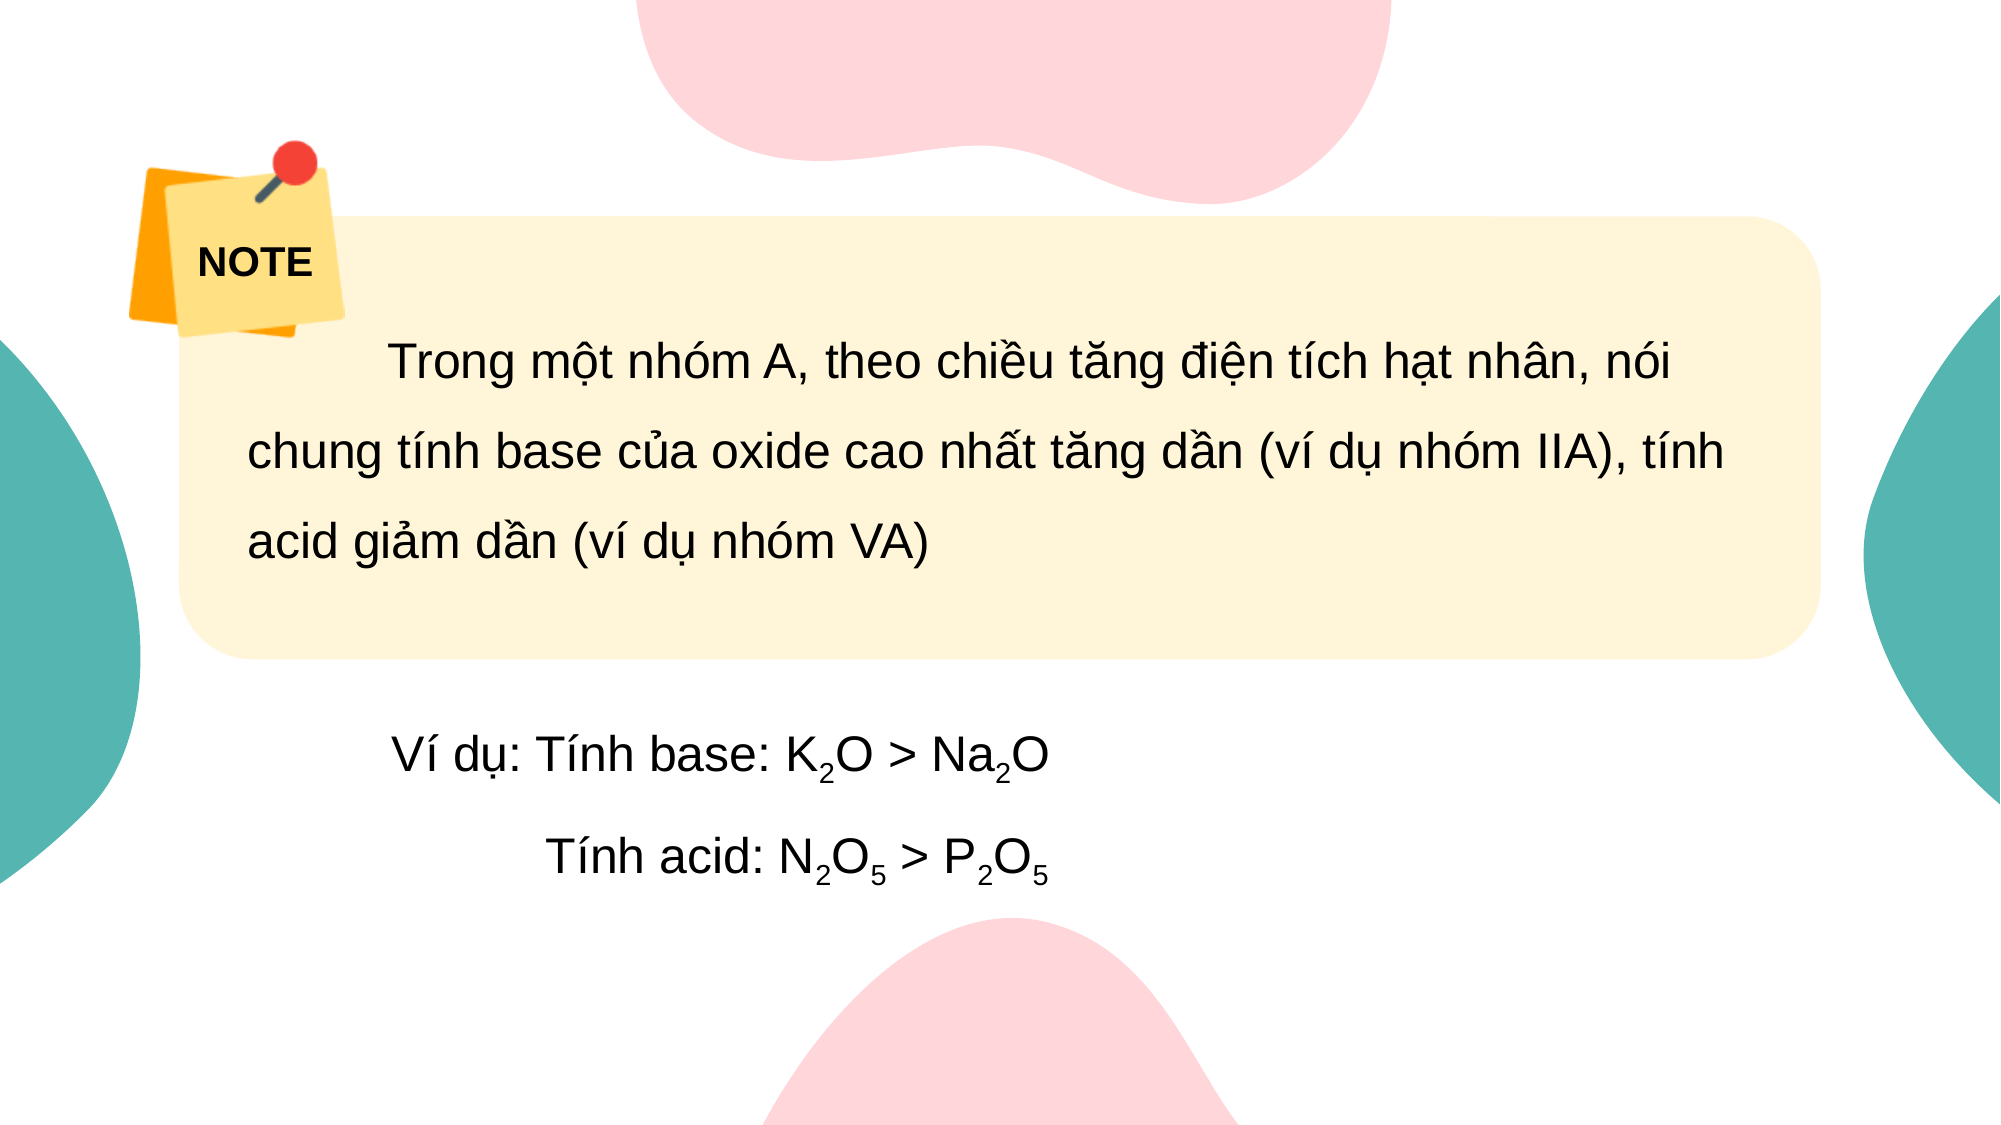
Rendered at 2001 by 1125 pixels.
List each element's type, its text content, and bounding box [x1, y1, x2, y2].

text_box Ví dụ: Tính base: K2O > Na2O Tính acid: N2O5 > P2O5 [377, 679, 1244, 899]
text_box [0, 339, 141, 884]
text_box [636, 0, 1392, 205]
text_box [762, 917, 1239, 1125]
text_box Trong một nhóm A, theo chiều tăng điện tích hạt nhân, nói chung tính base của oxide cao nhất tăng dần (ví dụ nhóm IIA), tính acid giảm dần (ví dụ nhóm VA) [232, 290, 1767, 576]
text_box [177, 215, 1822, 661]
text_box [1863, 294, 2000, 805]
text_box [129, 132, 347, 347]
